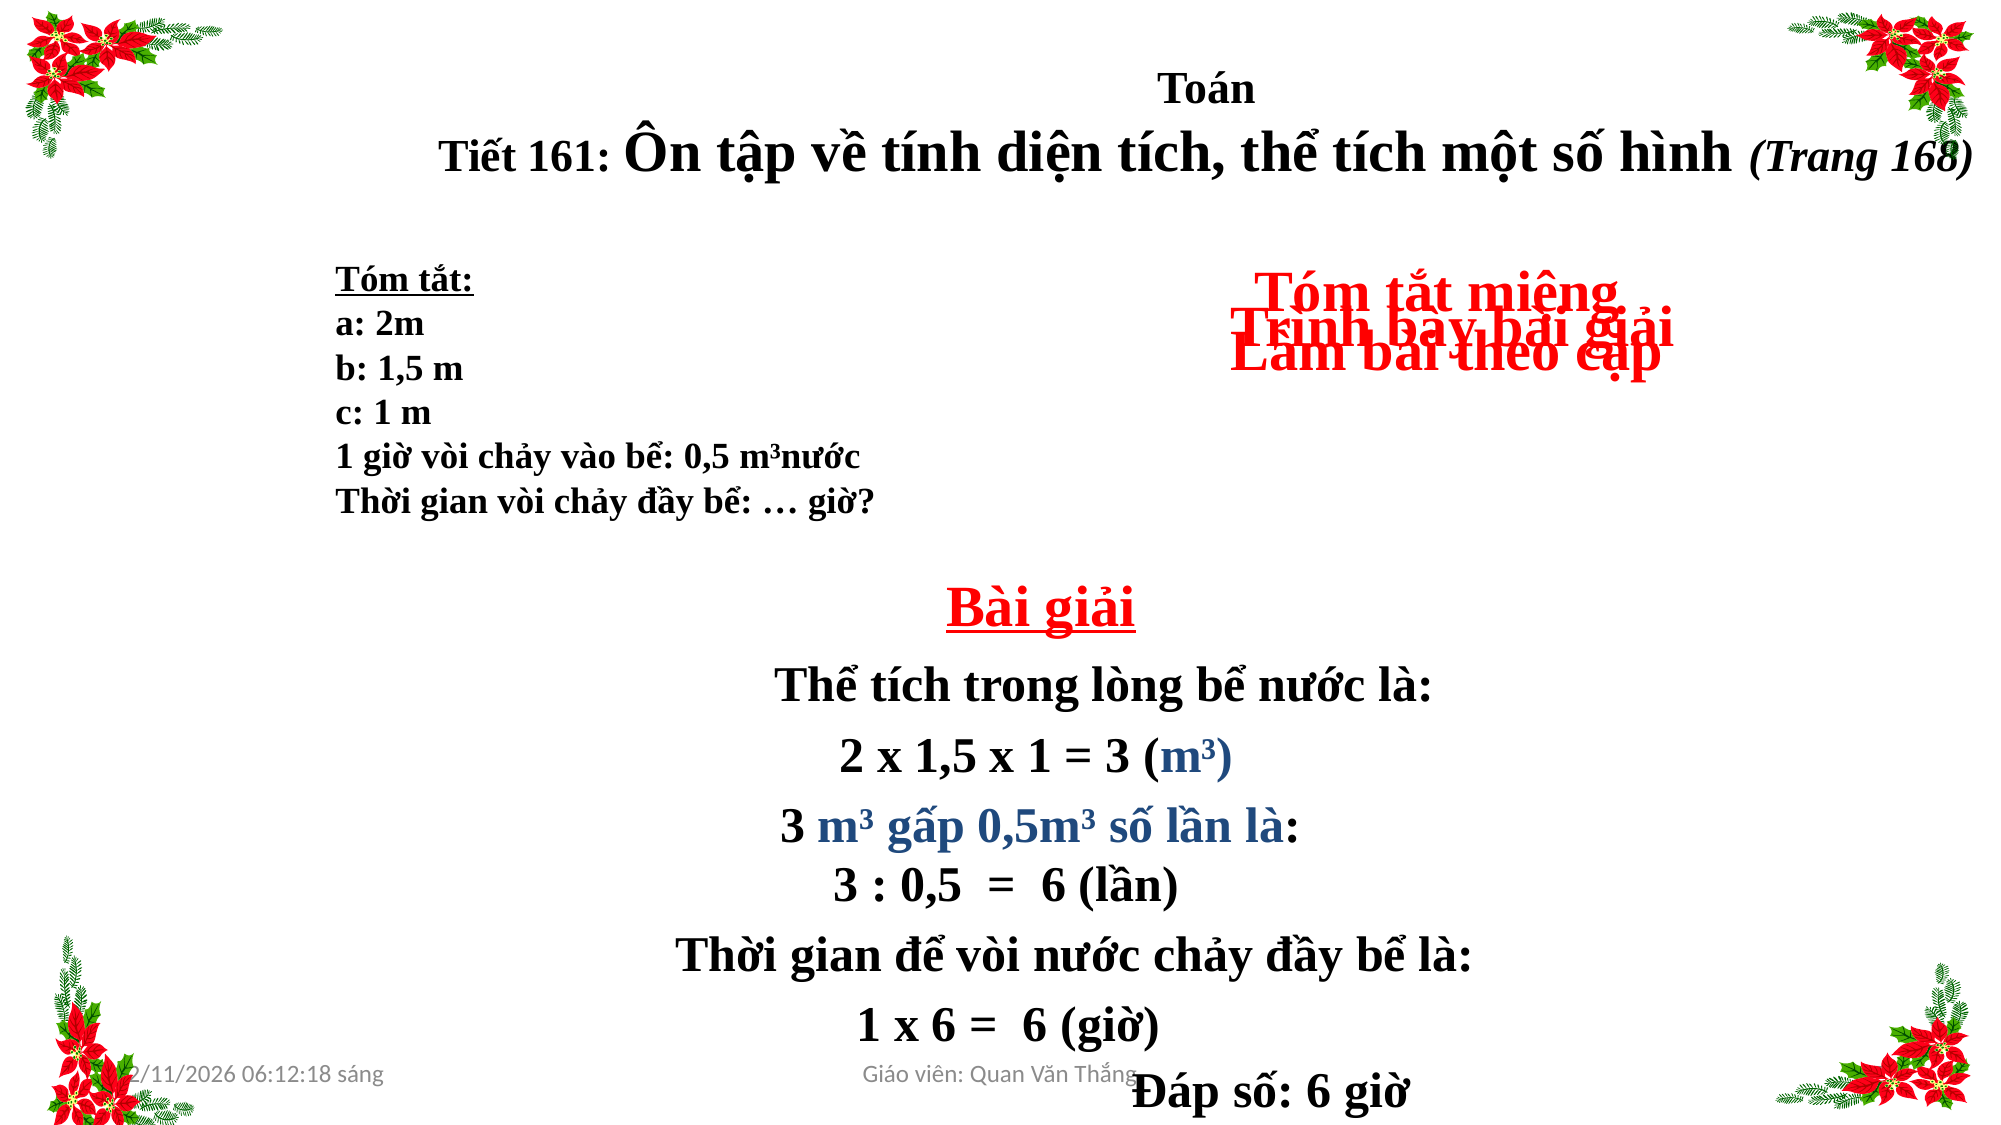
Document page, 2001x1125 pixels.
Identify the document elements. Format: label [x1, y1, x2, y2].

text_box [7, 0, 1988, 1125]
